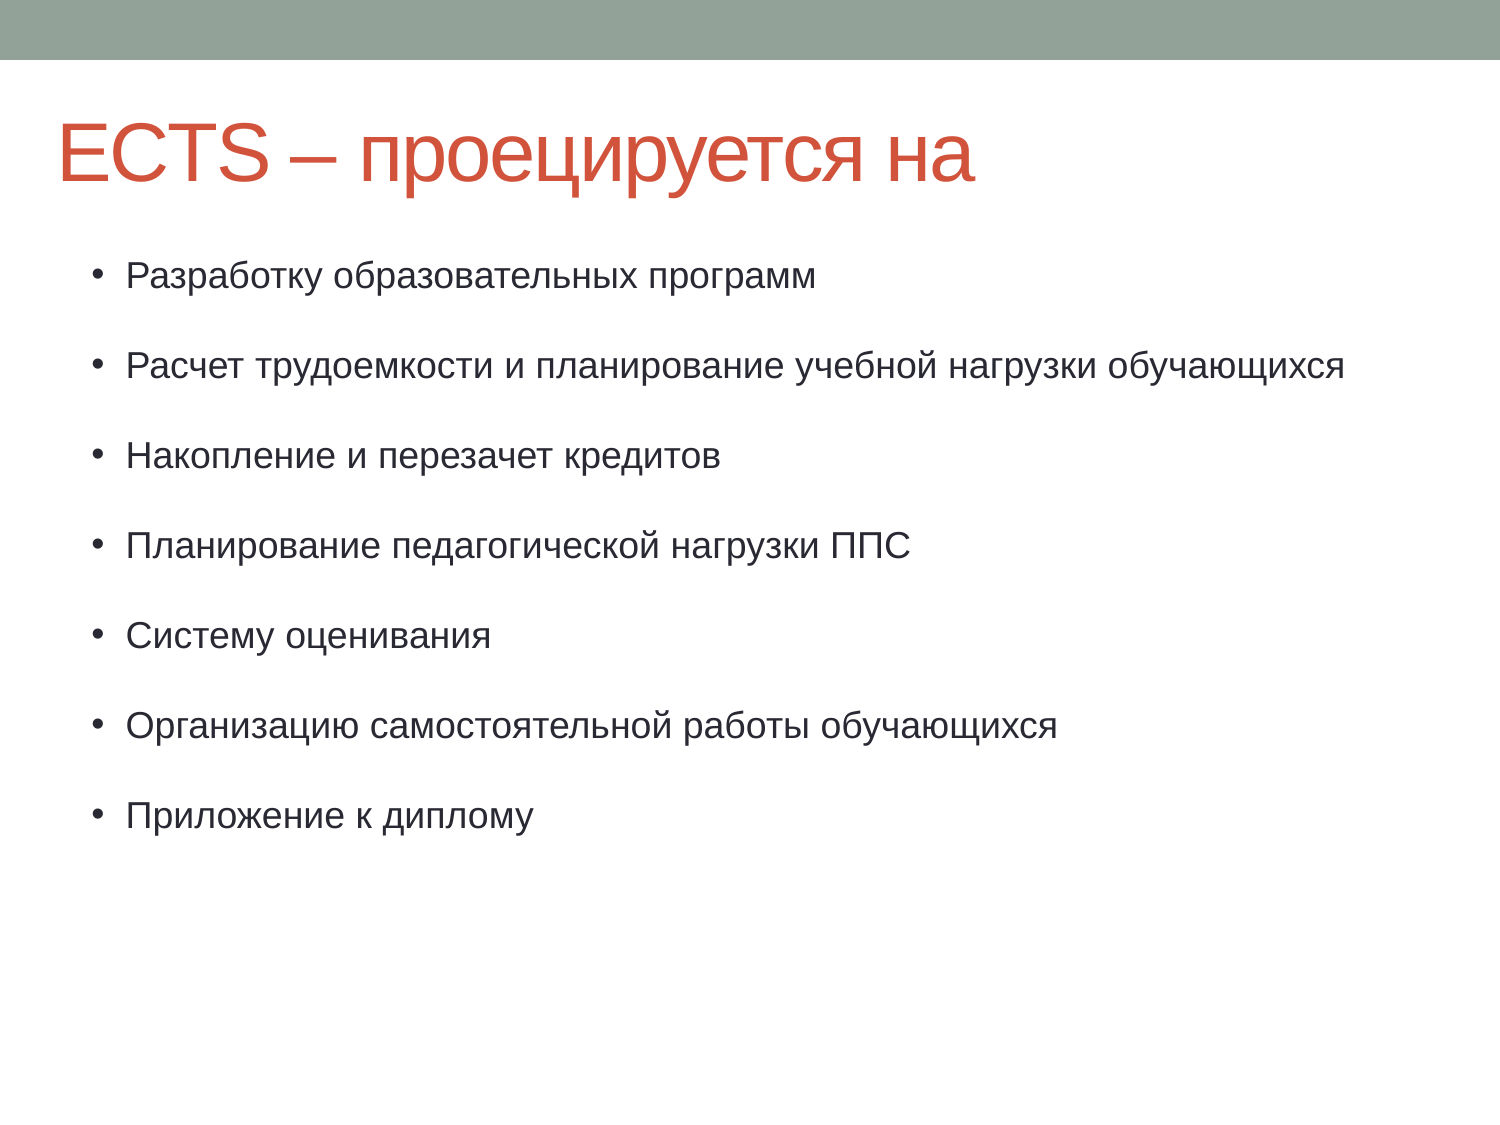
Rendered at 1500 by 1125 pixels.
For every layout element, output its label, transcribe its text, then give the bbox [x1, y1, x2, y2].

title ECTS – проецируется на [41, 66, 1392, 229]
text_box Разработку образовательных программ Расчет трудоемкости и планирование учебной нагрузки обучающихся Накопление и перезачет кредитов Планирование педагогической нагрузки ППС Систему оценивания Организацию самостоятельной работы обучающихся Приложение к диплому [76, 243, 1459, 844]
